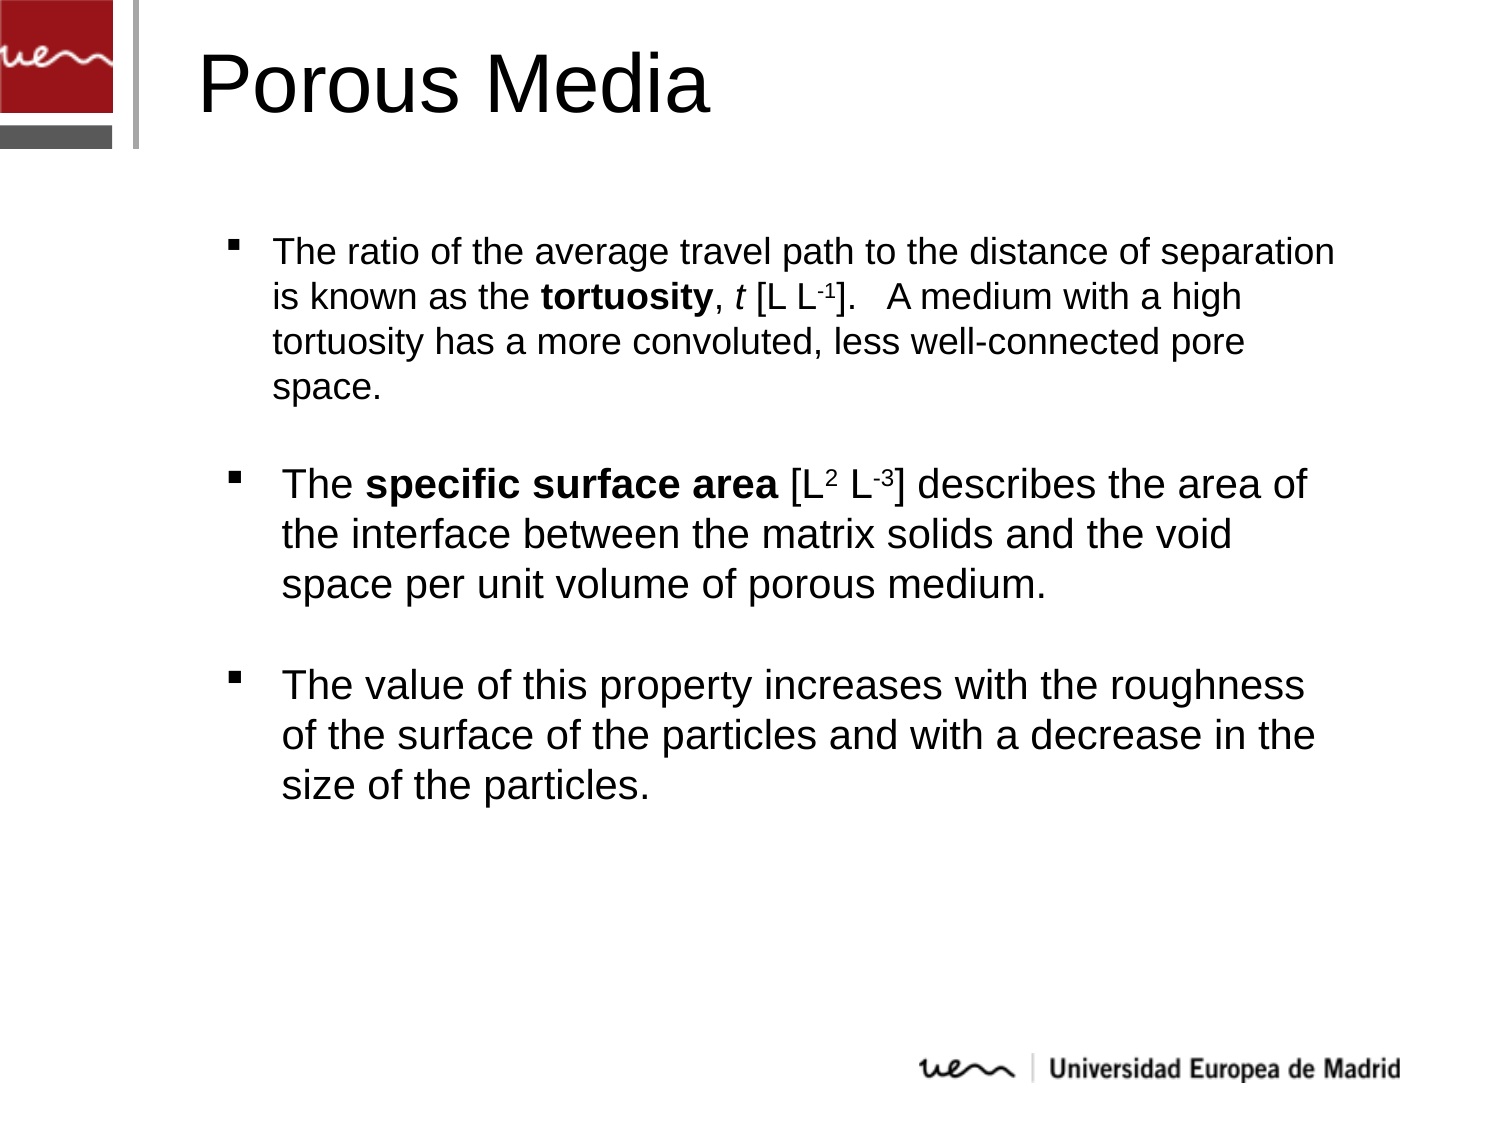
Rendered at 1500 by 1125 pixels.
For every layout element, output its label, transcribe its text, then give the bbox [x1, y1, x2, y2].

text_box Porous Media [182, 21, 750, 137]
picture [0, 1, 113, 113]
picture [919, 1053, 1400, 1083]
text_box The ratio of the average travel path to the distance of separation is known as the tortuosity, t [L L-1]. A medium with a high tortuosity has a more convoluted, less well-connected pore space. The specific surface area [L2 L-3] describes the area of the interface between the matrix solids and the void space per unit volume of porous medium. The value of this property increases with the roughness of the surface of the particles and with a decrease in the size of the particles. [135, 219, 1353, 865]
